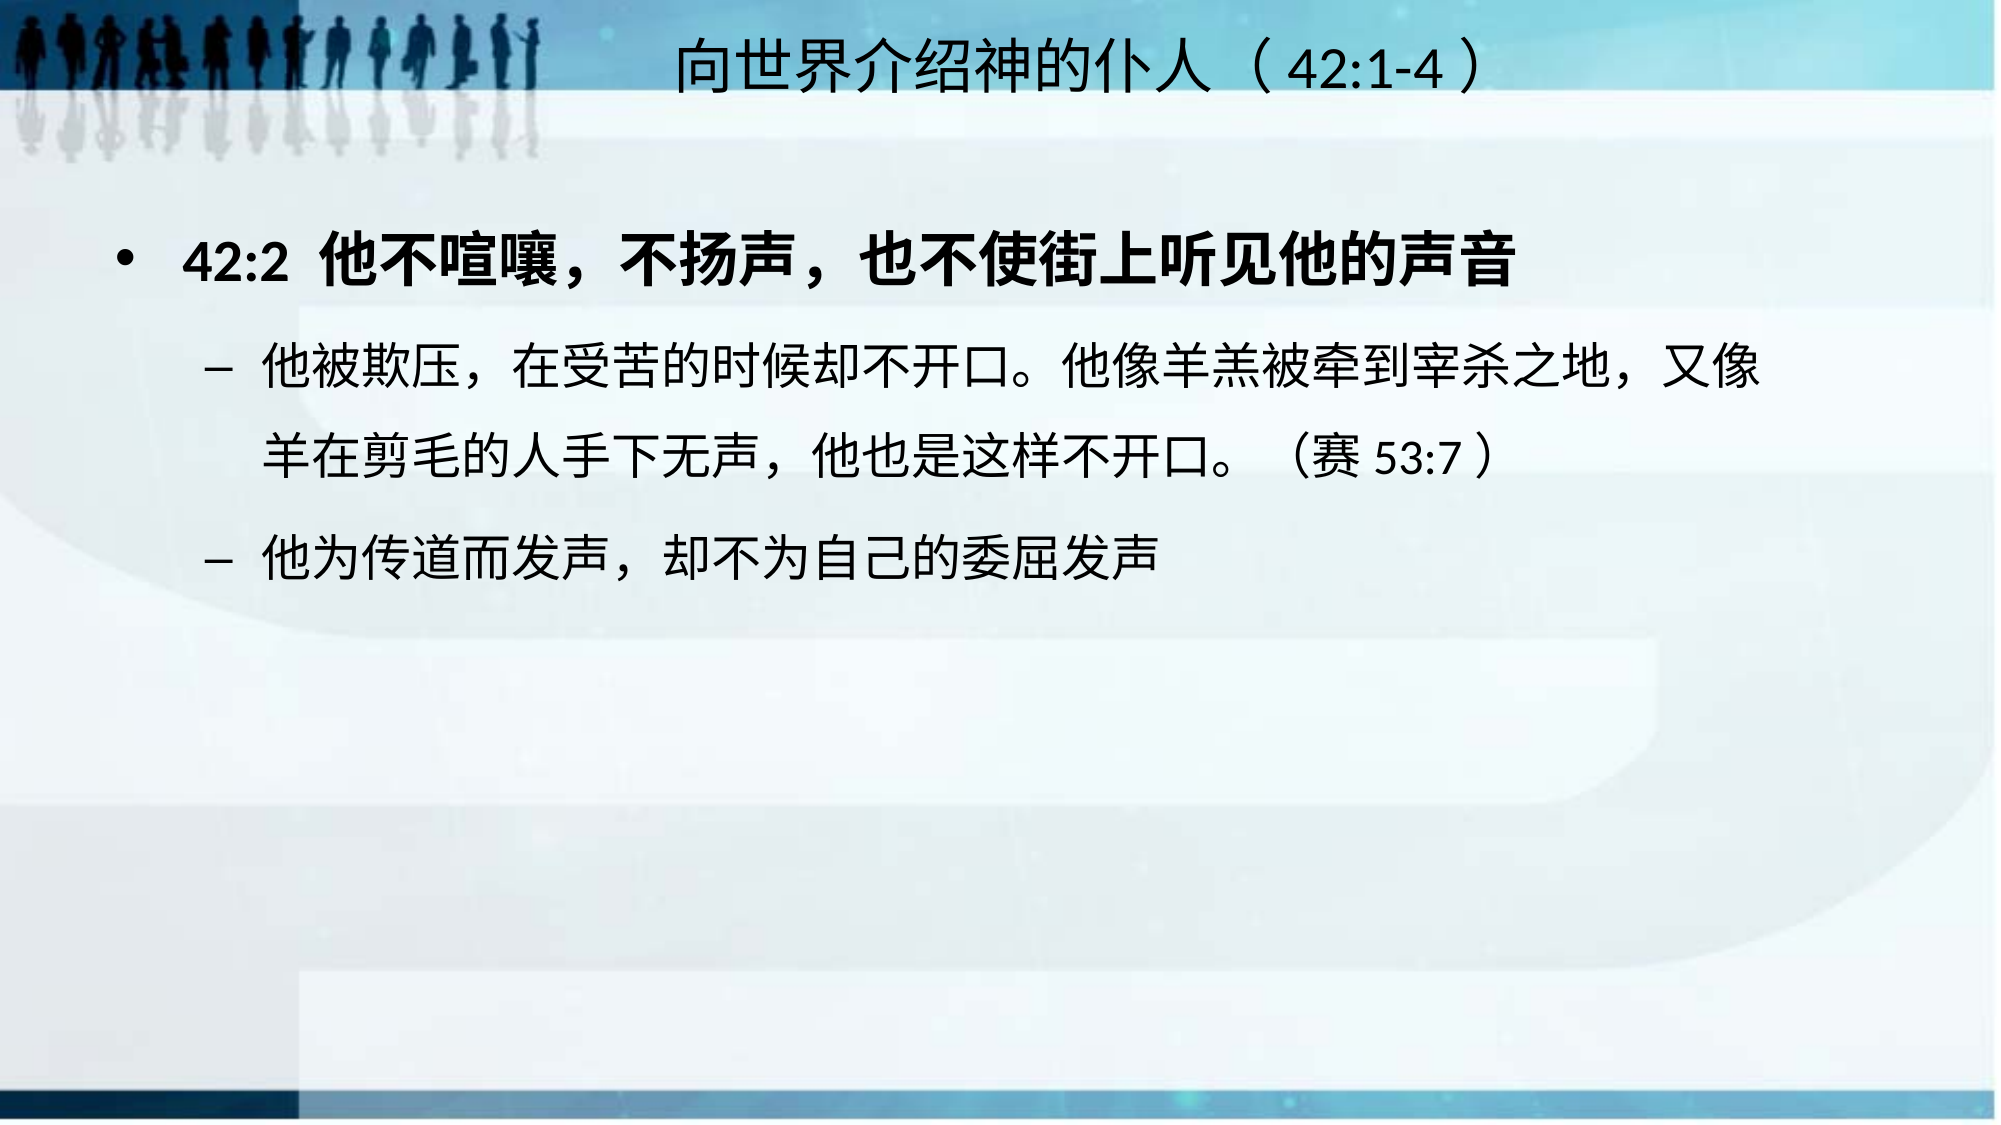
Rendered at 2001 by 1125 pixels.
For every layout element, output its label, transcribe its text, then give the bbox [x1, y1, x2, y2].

title 向世界介绍神的仆人（42:1-4） [658, 0, 1755, 109]
picture [0, 0, 2001, 1125]
list 42:2 他不喧嚷，不扬声，也不使街上听见他的声音 他被欺压，在受苦的时候却不开口。他像羊羔被牵到宰杀之地，又像羊在剪毛的人手下无声，他也是这样不开口。（赛53:7） 他为传道而发声，却不为自己的委屈发声 [99, 177, 1811, 980]
